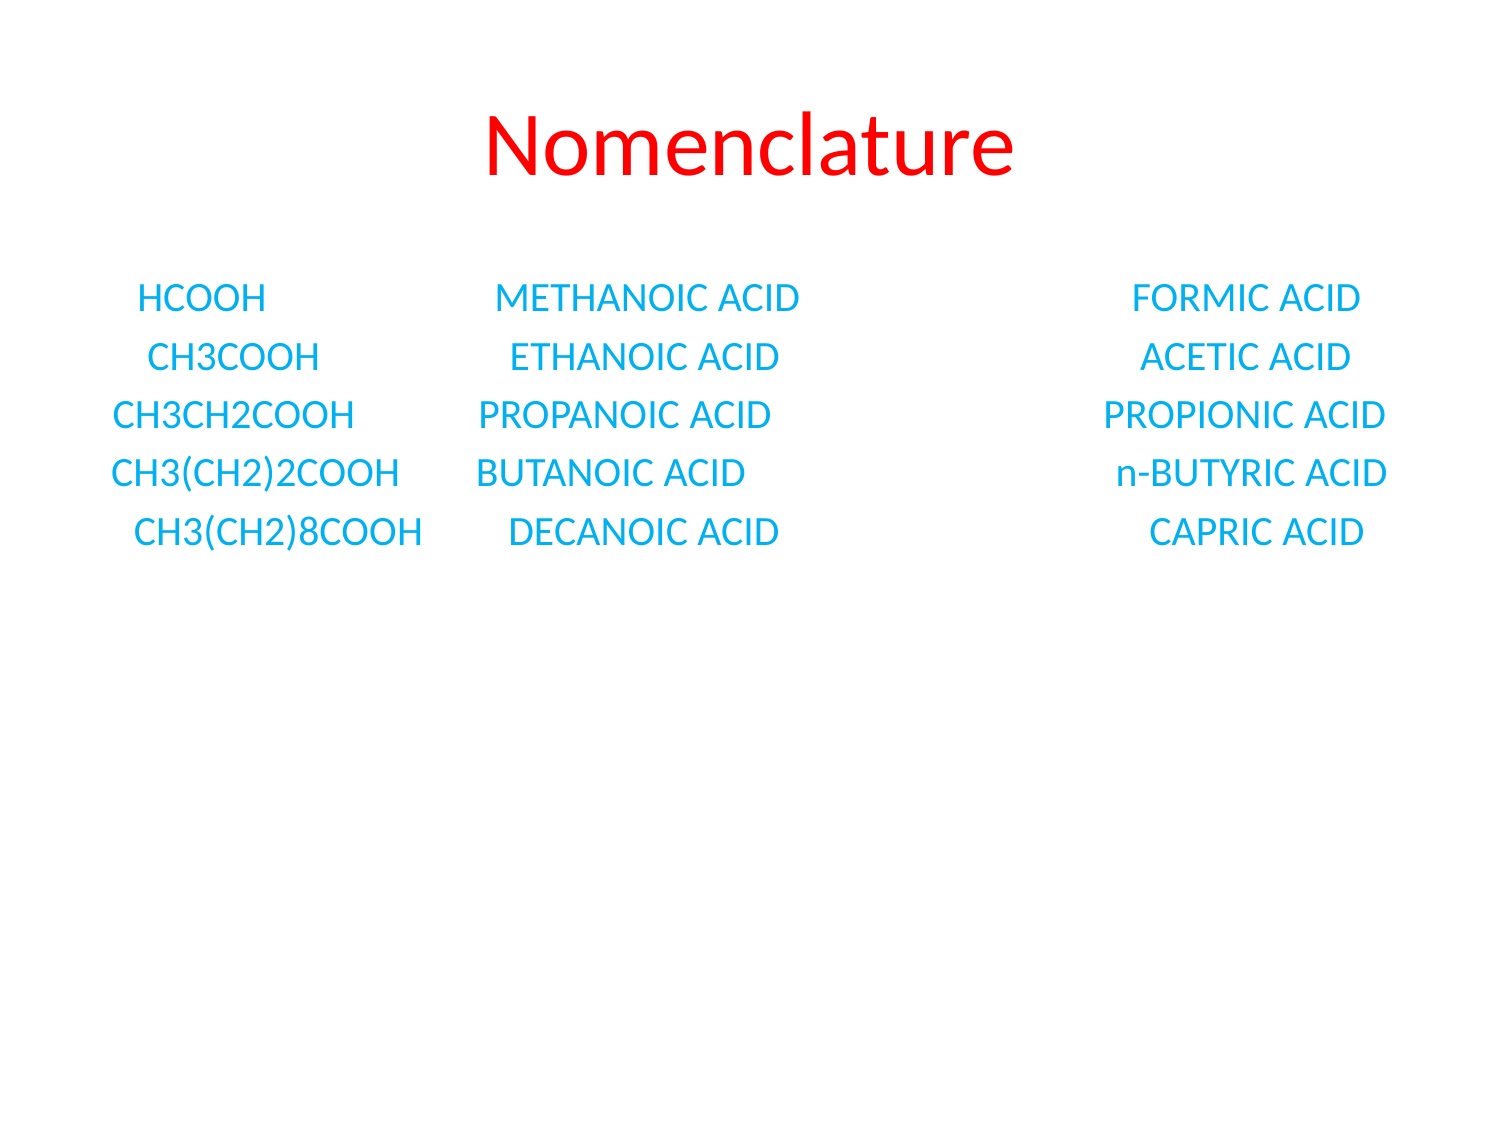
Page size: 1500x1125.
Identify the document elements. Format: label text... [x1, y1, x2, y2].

list HCOOH METHANOIC ACID FORMIC ACID CH3COOH ETHANOIC ACID ACETIC ACID CH3CH2COOH PROPANOIC ACID PROPIONIC ACID CH3(CH2)2COOH BUTANOIC ACID n-BUTYRIC ACID CH3(CH2)8COOH DECANOIC ACID CAPRIC ACID [75, 262, 1425, 1005]
title Nomenclature [75, 45, 1425, 233]
